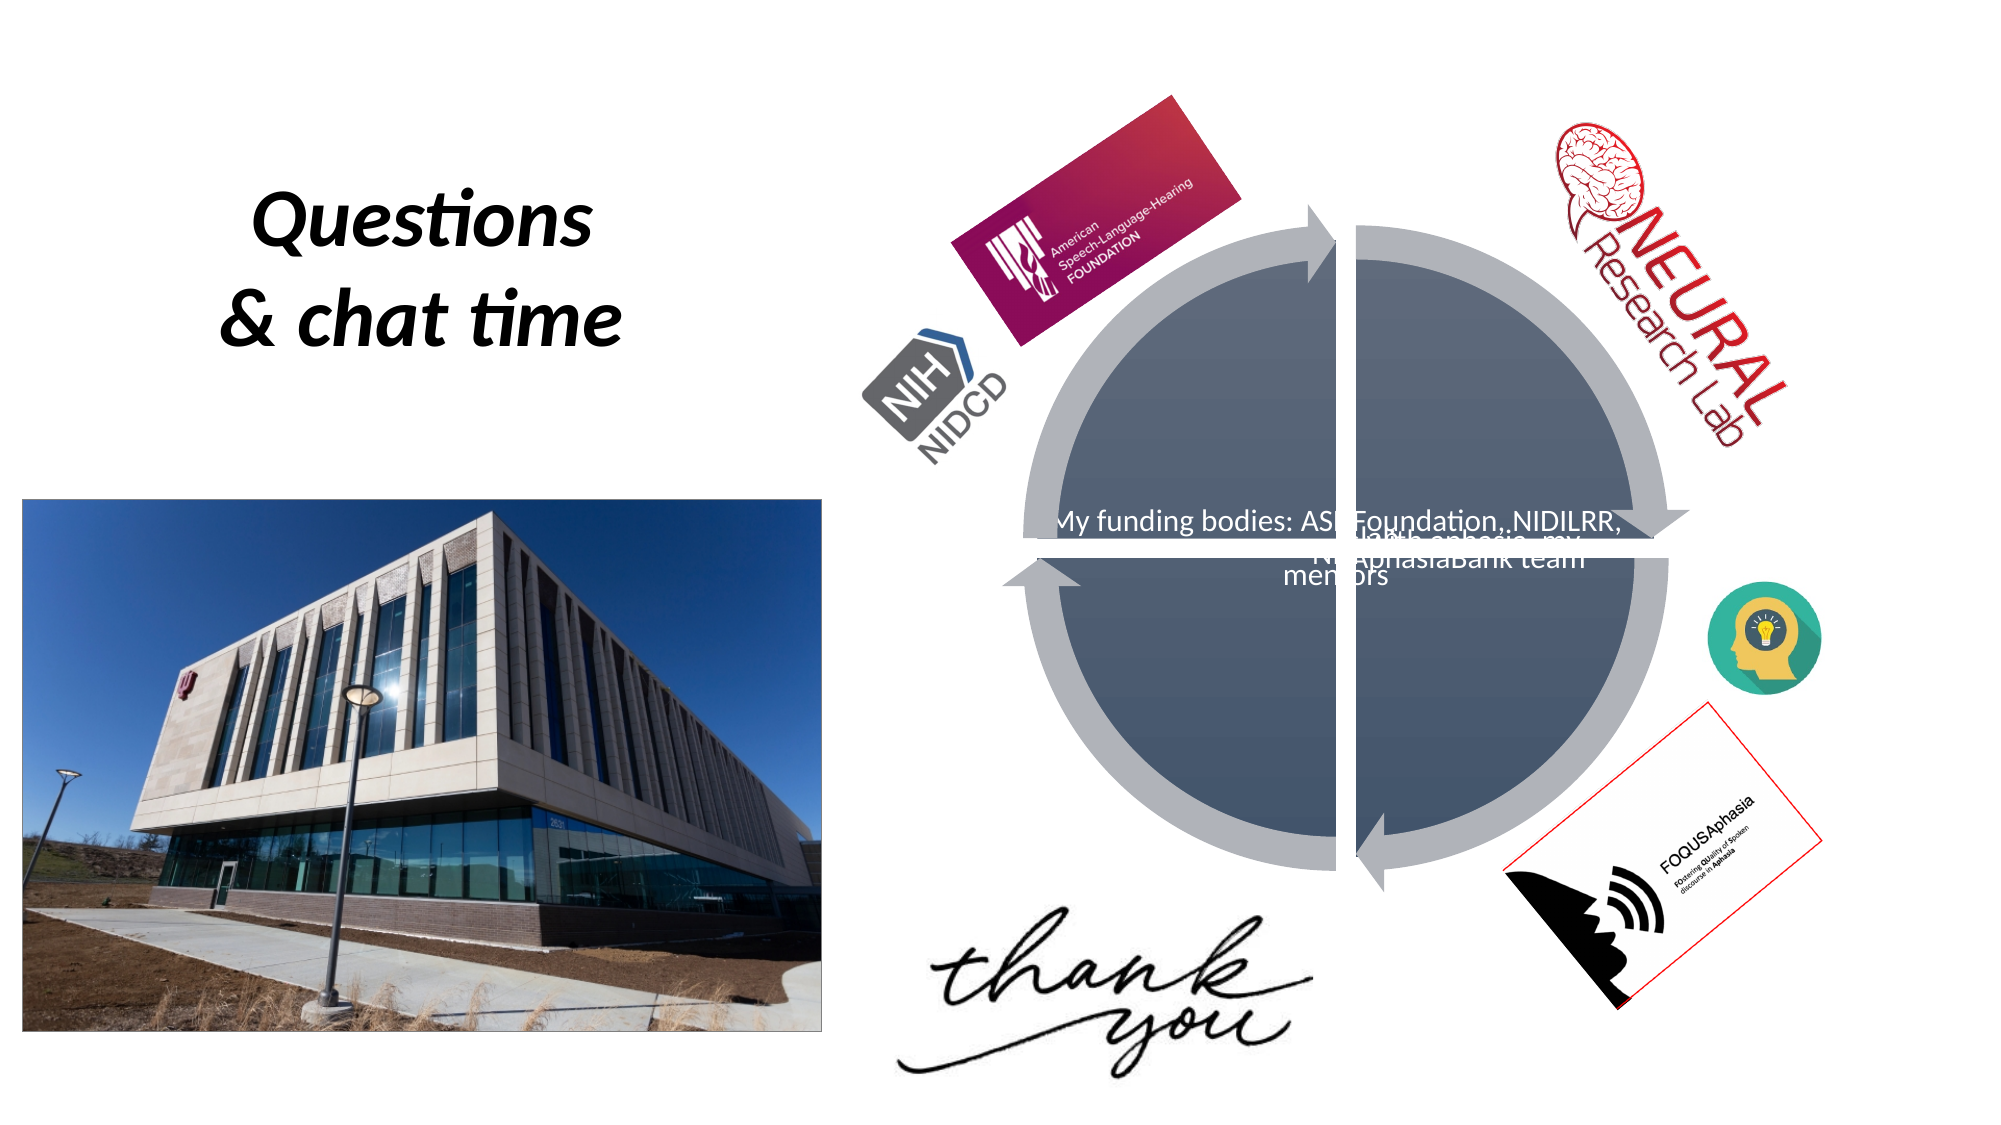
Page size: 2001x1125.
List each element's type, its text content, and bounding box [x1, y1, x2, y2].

picture [951, 157, 1229, 304]
picture [1528, 700, 1824, 947]
picture [854, 308, 996, 473]
text_box Questions & chat time [202, 156, 642, 371]
picture [1485, 228, 1840, 450]
picture [1702, 577, 1825, 699]
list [993, 0, 1705, 1125]
picture [22, 499, 993, 1125]
